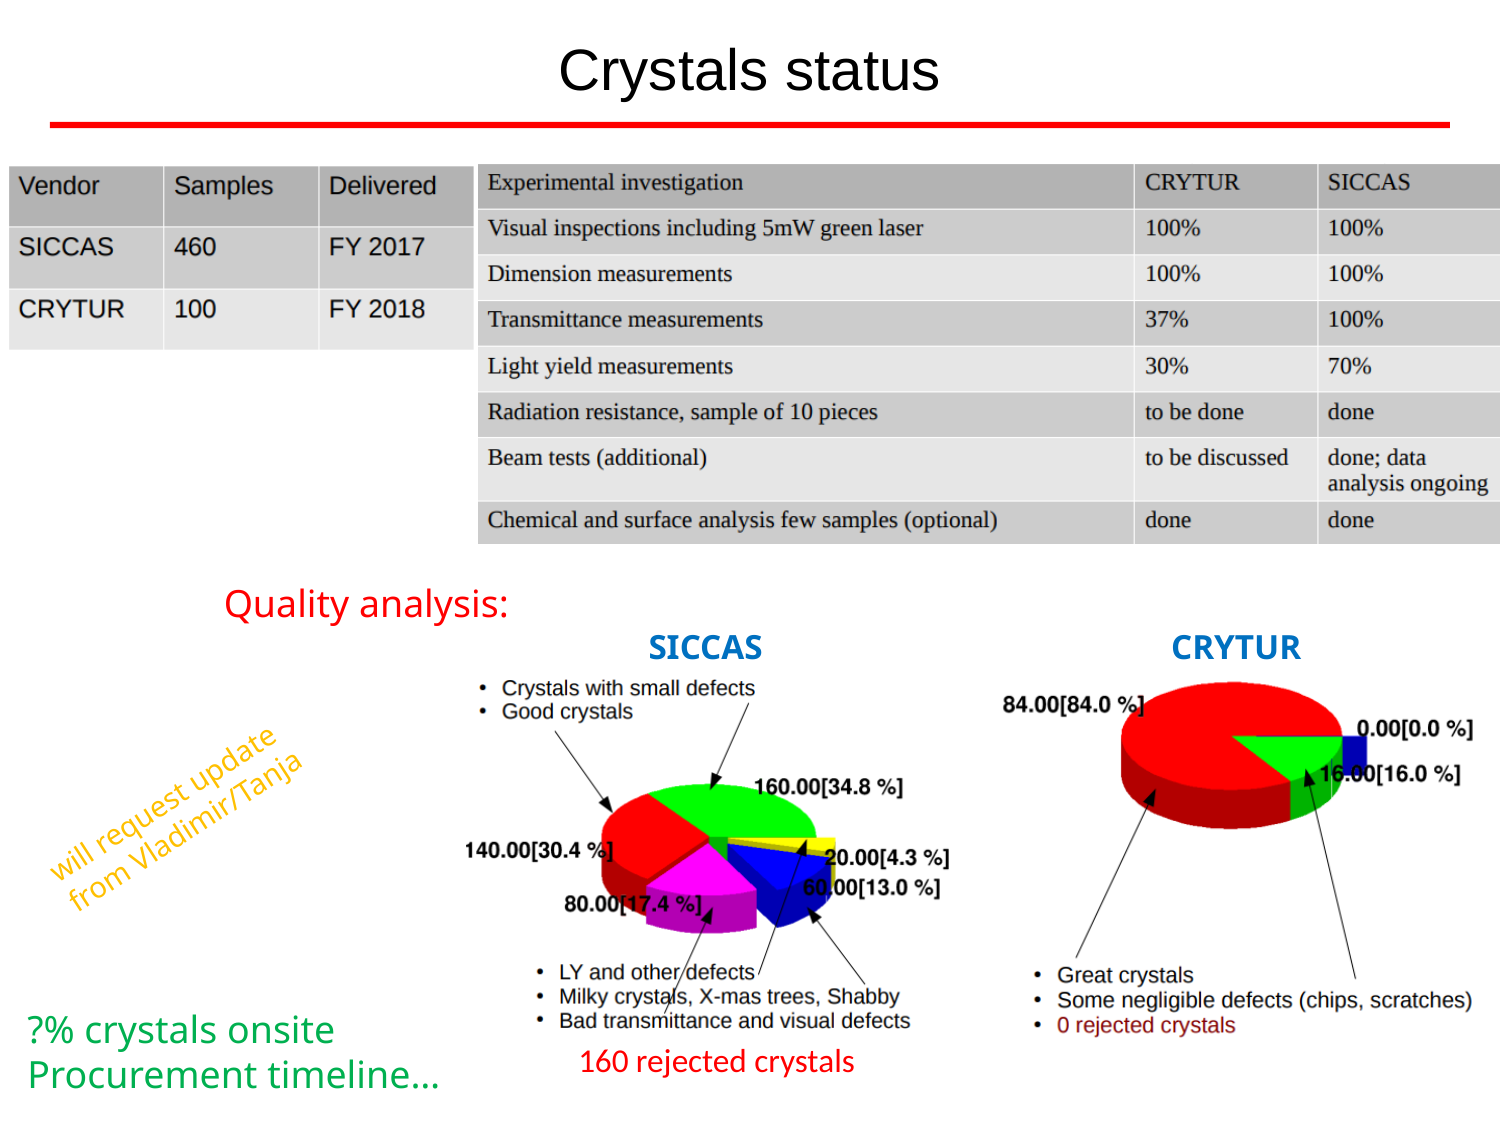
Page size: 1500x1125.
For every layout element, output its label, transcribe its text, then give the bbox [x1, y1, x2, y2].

text_box Crystals status [0, 24, 1500, 110]
text_box SICCAS [599, 618, 812, 673]
picture [994, 673, 1479, 1047]
text_box 160 rejected crystals [563, 1043, 928, 1087]
text_box Quality analysis: [208, 572, 650, 633]
text_box ?% crystals onsite Procurement timeline… [12, 998, 457, 1104]
text_box CRYTUR [1130, 618, 1343, 673]
picture [7, 161, 1500, 544]
text_box will request update from Vladimir/Tanja [25, 673, 362, 933]
picture [456, 673, 955, 1043]
